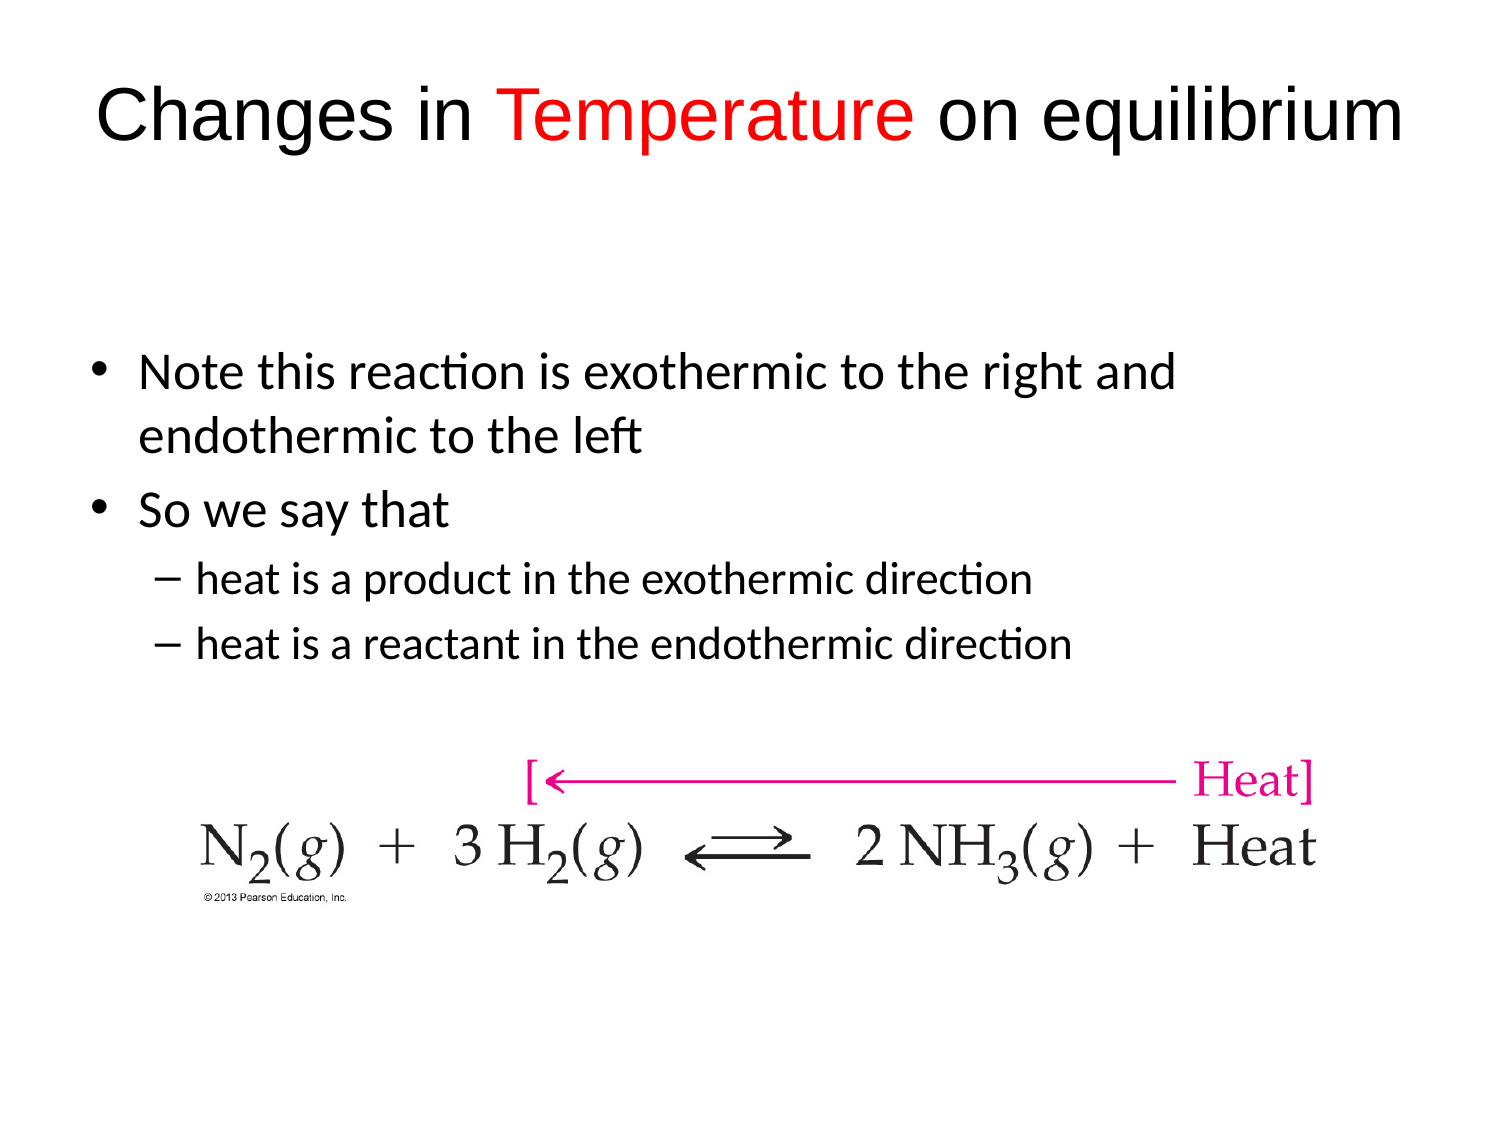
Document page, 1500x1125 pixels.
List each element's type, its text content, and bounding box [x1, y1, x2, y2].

title Changes in Temperature on equilibrium [75, 45, 1425, 176]
list Note this reaction is exothermic to the right and endothermic to the left So we say that heat is a product in the exothermic direction heat is a reactant in the endothermic direction [75, 328, 1425, 679]
picture [192, 751, 1325, 912]
